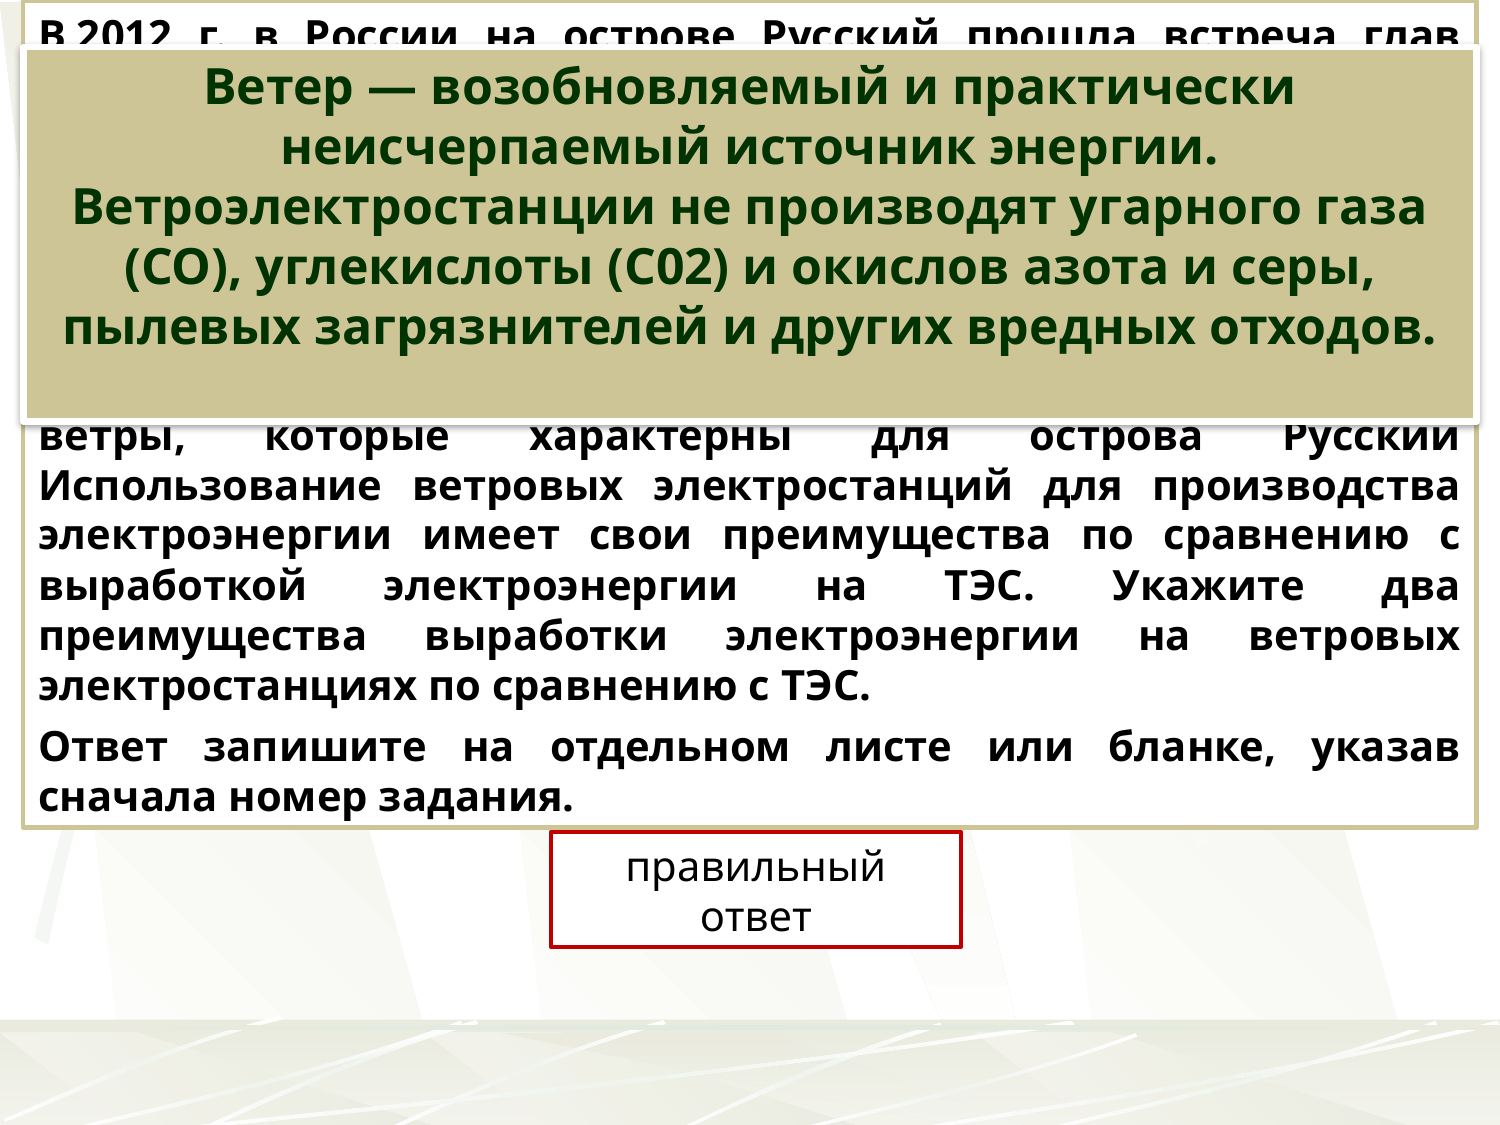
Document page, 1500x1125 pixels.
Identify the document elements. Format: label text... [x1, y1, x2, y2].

text_box В 2012 г. в России на острове Русский прошла встреча глав государств организации Азиатско-Тихоокеанского экономического сотруд-ничества (АТЭС). Для проведения этого мероприятия во Владивостоке построили несколько объектов, среди которых мост через бухту Золотой Рог и мост на остров Русский. На самом острове построены четыре мини-ТЭЦ и одна ветровая электростанция. Для работы ветровых электростанций требуются постоянные и достаточно сильные ветры, которые характерны для острова Русский Использование ветровых электростанций для производства электроэнергии имеет свои преимущества по сравнению с выработкой электроэнергии на ТЭС. Укажите два преимущества выработки электроэнергии на ветровых электростанциях по сравнению с ТЭС. Ответ запишите на отдельном листе или бланке, указав сначала номер задания. [21, 432, 1479, 830]
text_box правильный ответ [549, 830, 963, 949]
text_box Ветер — возобновляемый и практически неисчерпаемый источник энергии. Ветроэлектростанции не производят угарного газа (СО), углекислоты (С02) и окислов азота и серы, пылевых загрязнителей и других вредных отходов. [20, 44, 1480, 425]
text_box В 2012 г. в России на острове Русский прошла встреча глав государств организации Азиатско-Тихоокеанского экономического сотруд-ничества (АТЭС). Для проведения этого мероприятия во Владивостоке построили несколько объектов, среди которых мост через бухту Золотой Рог и мост на остров Русский. На самом острове построены четыре мини-ТЭЦ и одна ветровая электростанция. Для работы ветровых электростанций требуются постоянные и достаточно сильные ветры, которые характерны для острова Русский Использование ветровых электростанций для производства электроэнергии имеет свои преимущества по сравнению с выработкой электроэнергии на ТЭС. Укажите два преимущества выработки электроэнергии на ветровых электростанциях по сравнению с ТЭС. Ответ запишите на отдельном листе или бланке, указав сначала номер задания. [21, 0, 1479, 43]
